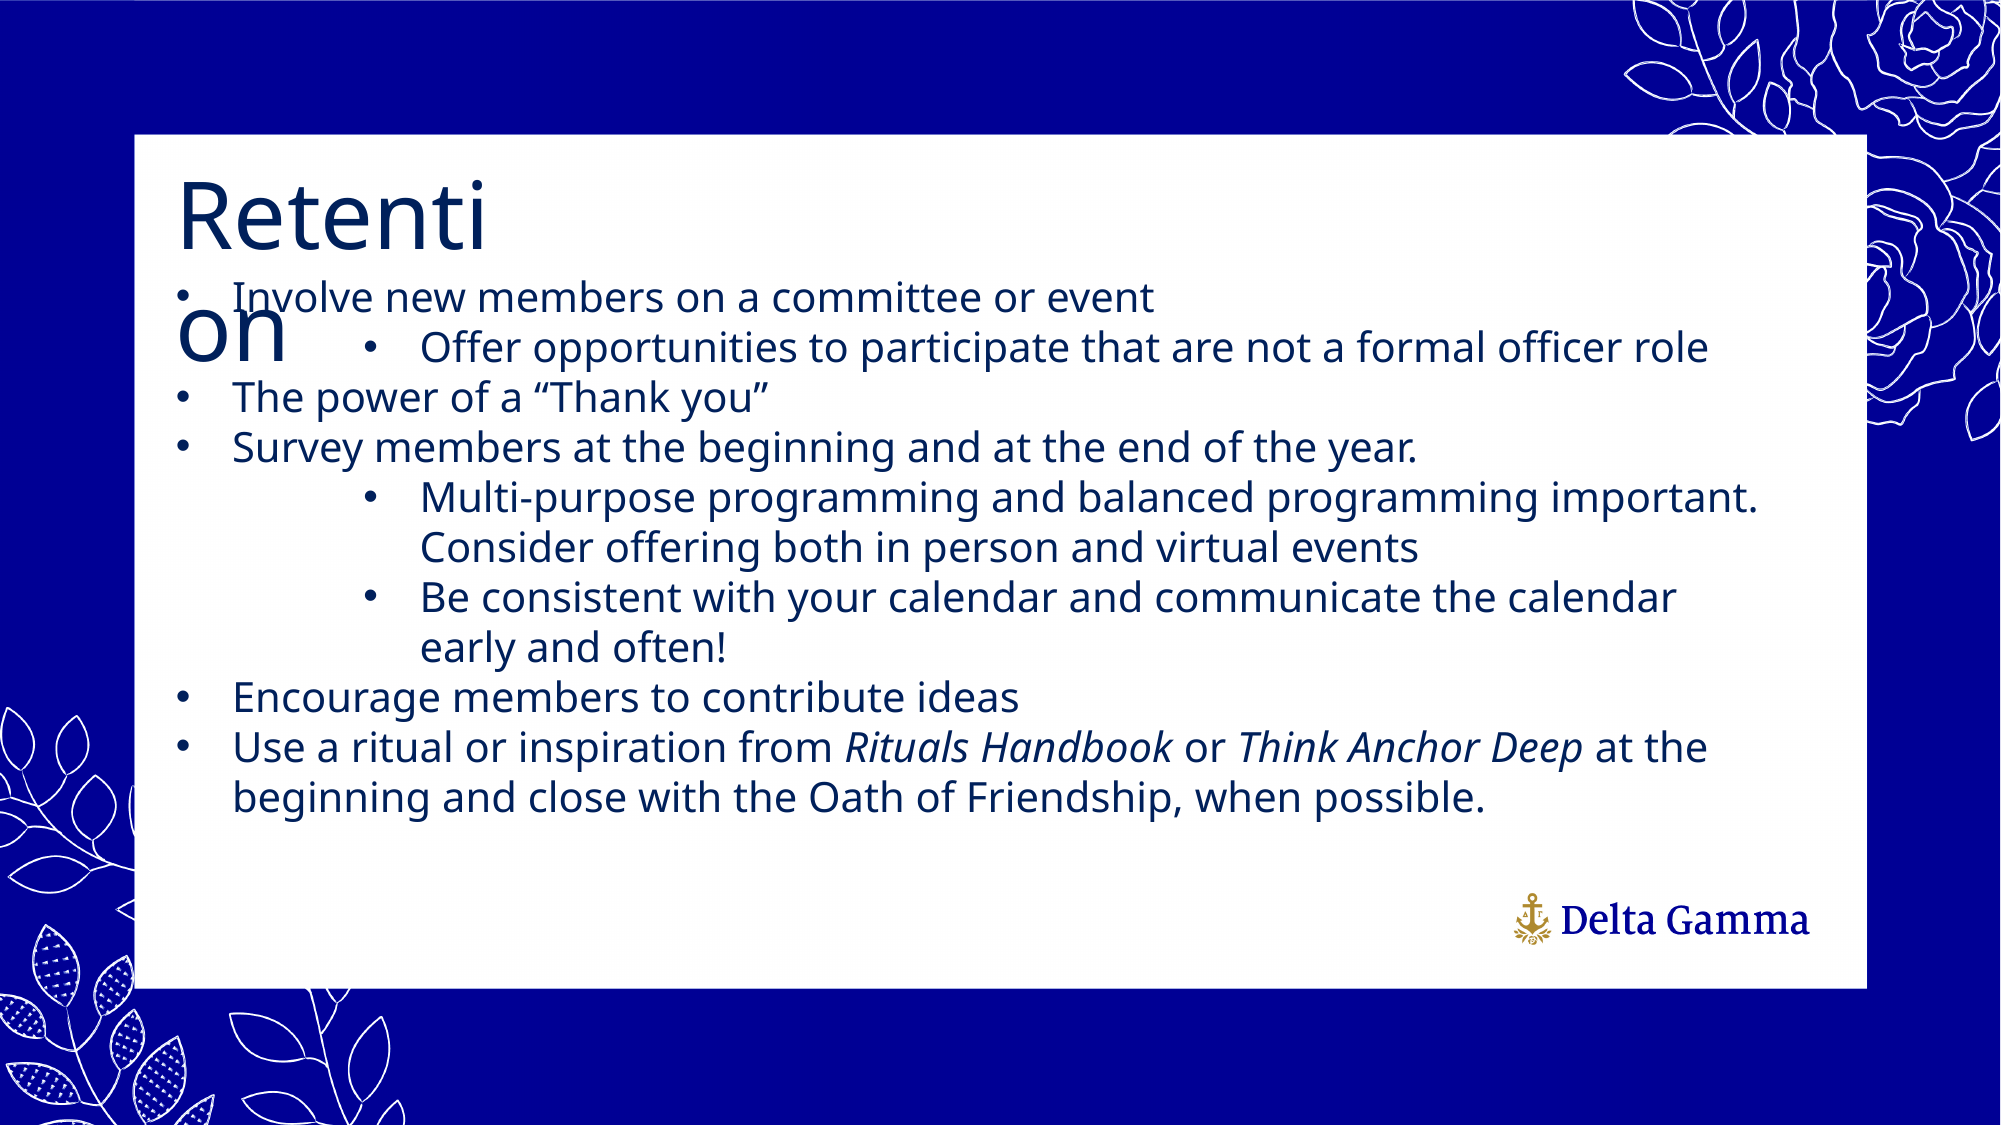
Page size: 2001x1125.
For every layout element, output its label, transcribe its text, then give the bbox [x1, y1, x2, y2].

picture [0, 0, 2001, 1125]
title Retention [161, 147, 552, 263]
list Involve new members on a committee or event Offer opportunities to participate that are not a formal officer role The power of a “Thank you” Survey members at the beginning and at the end of the year. Multi-purpose programming and balanced programming important. Consider offering both in person and virtual events Be consistent with your calendar and communicate the calendar early and often! Encourage members to contribute ideas Use a ritual or inspiration from Rituals Handbook or Think Anchor Deep at the beginning and close with the Oath of Friendship, when possible. [161, 263, 1786, 977]
